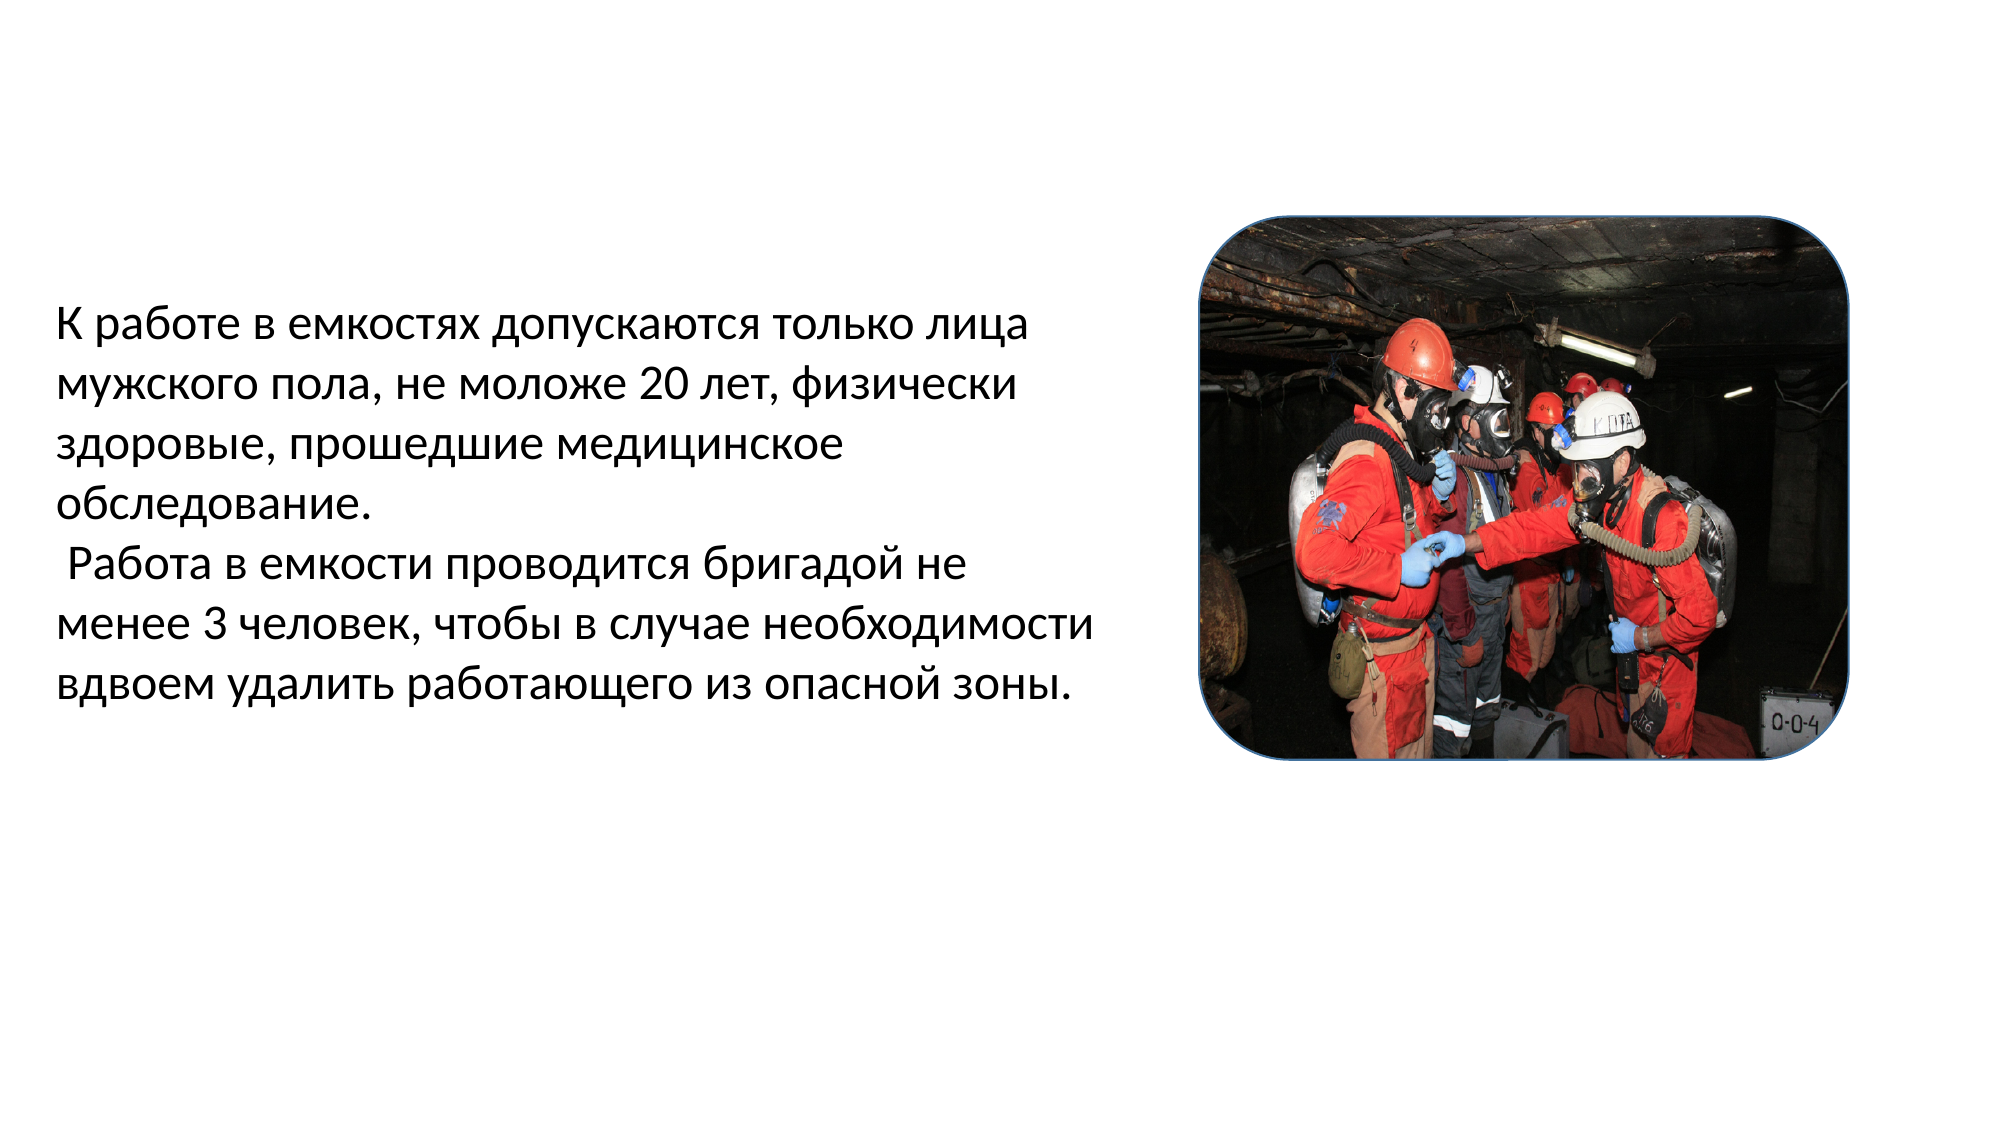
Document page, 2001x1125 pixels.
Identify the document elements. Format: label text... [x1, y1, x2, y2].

text_box К работе в емкостях допускаются только лица мужского пола, не моложе 20 лет, физически здоровые, прошедшие медицинское обследование. Работа в емкости проводится бригадой не менее 3 человек, чтобы в случае необходимости вдвоем удалить работающего из опасной зоны. [41, 281, 1114, 717]
text_box [1198, 215, 1850, 761]
